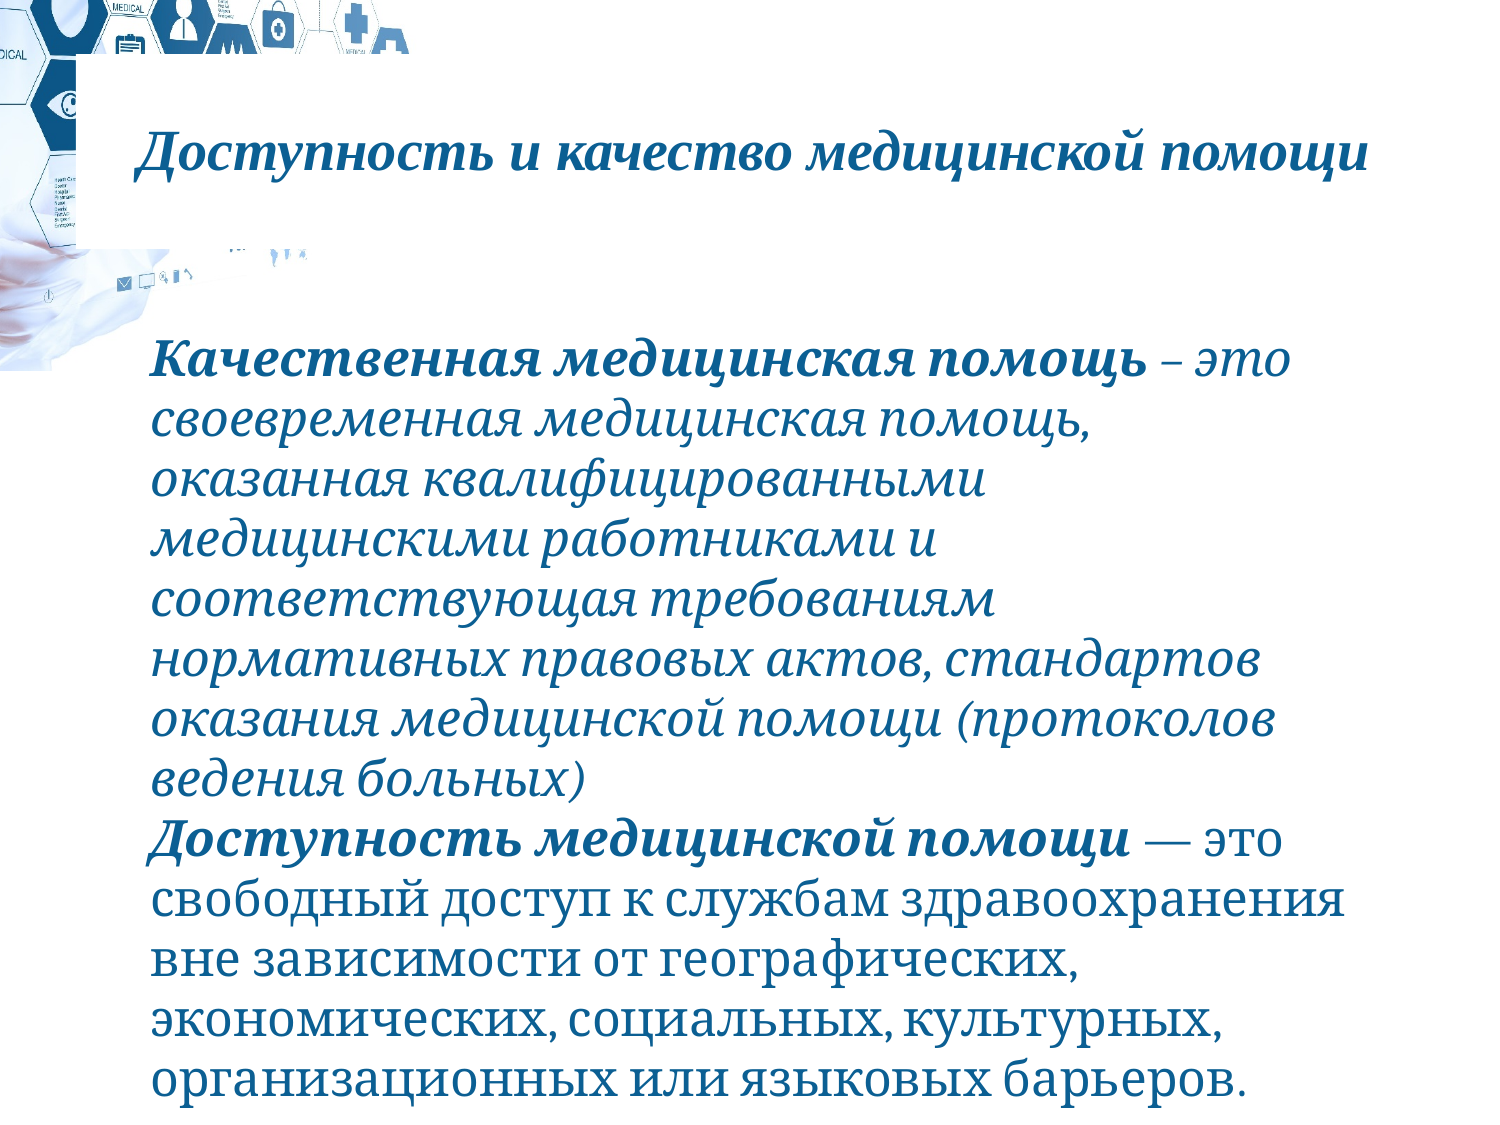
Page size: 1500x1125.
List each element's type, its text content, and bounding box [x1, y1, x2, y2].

title Доступность и качество медицинской помощи [75, 54, 1434, 249]
picture [0, 0, 434, 371]
text_box Качественная медицинская помощь – это своевременная медицинская помощь, оказанная квалифицированными медицинскими работниками и соответствующая требованиям нормативных правовых актов, стандартов оказания медицинской помощи (протоколов ведения больных) Доступность медицинской помощи — это свободный доступ к службам здравоохранения вне зависимости от географических, экономических, социальных, культурных, организационных или языковых барьеров. [135, 318, 1365, 1114]
